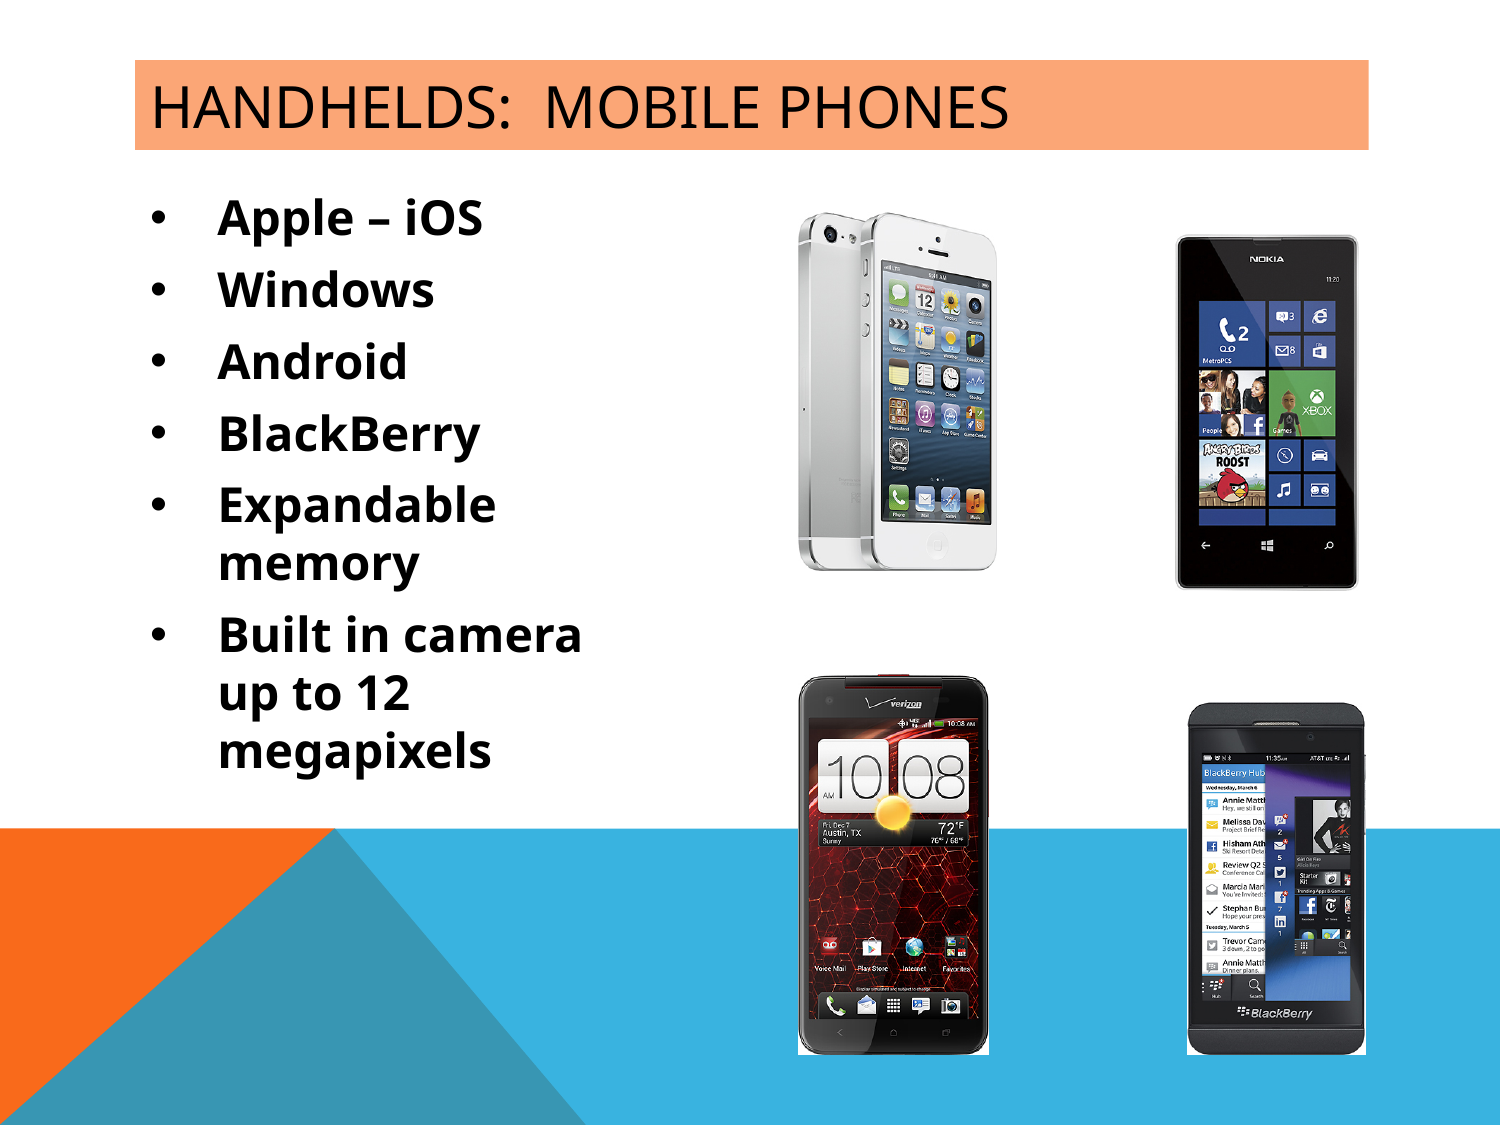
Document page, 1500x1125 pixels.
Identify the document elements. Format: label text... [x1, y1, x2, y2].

list Apple – iOS Windows Android BlackBerry Expandable memory Built in camera up to 12 megapixels [135, 179, 660, 789]
picture [797, 212, 997, 571]
title HandHelds: Mobile Phones [135, 60, 1369, 150]
picture [1174, 234, 1359, 591]
picture [1186, 702, 1367, 1056]
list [797, 674, 990, 1056]
